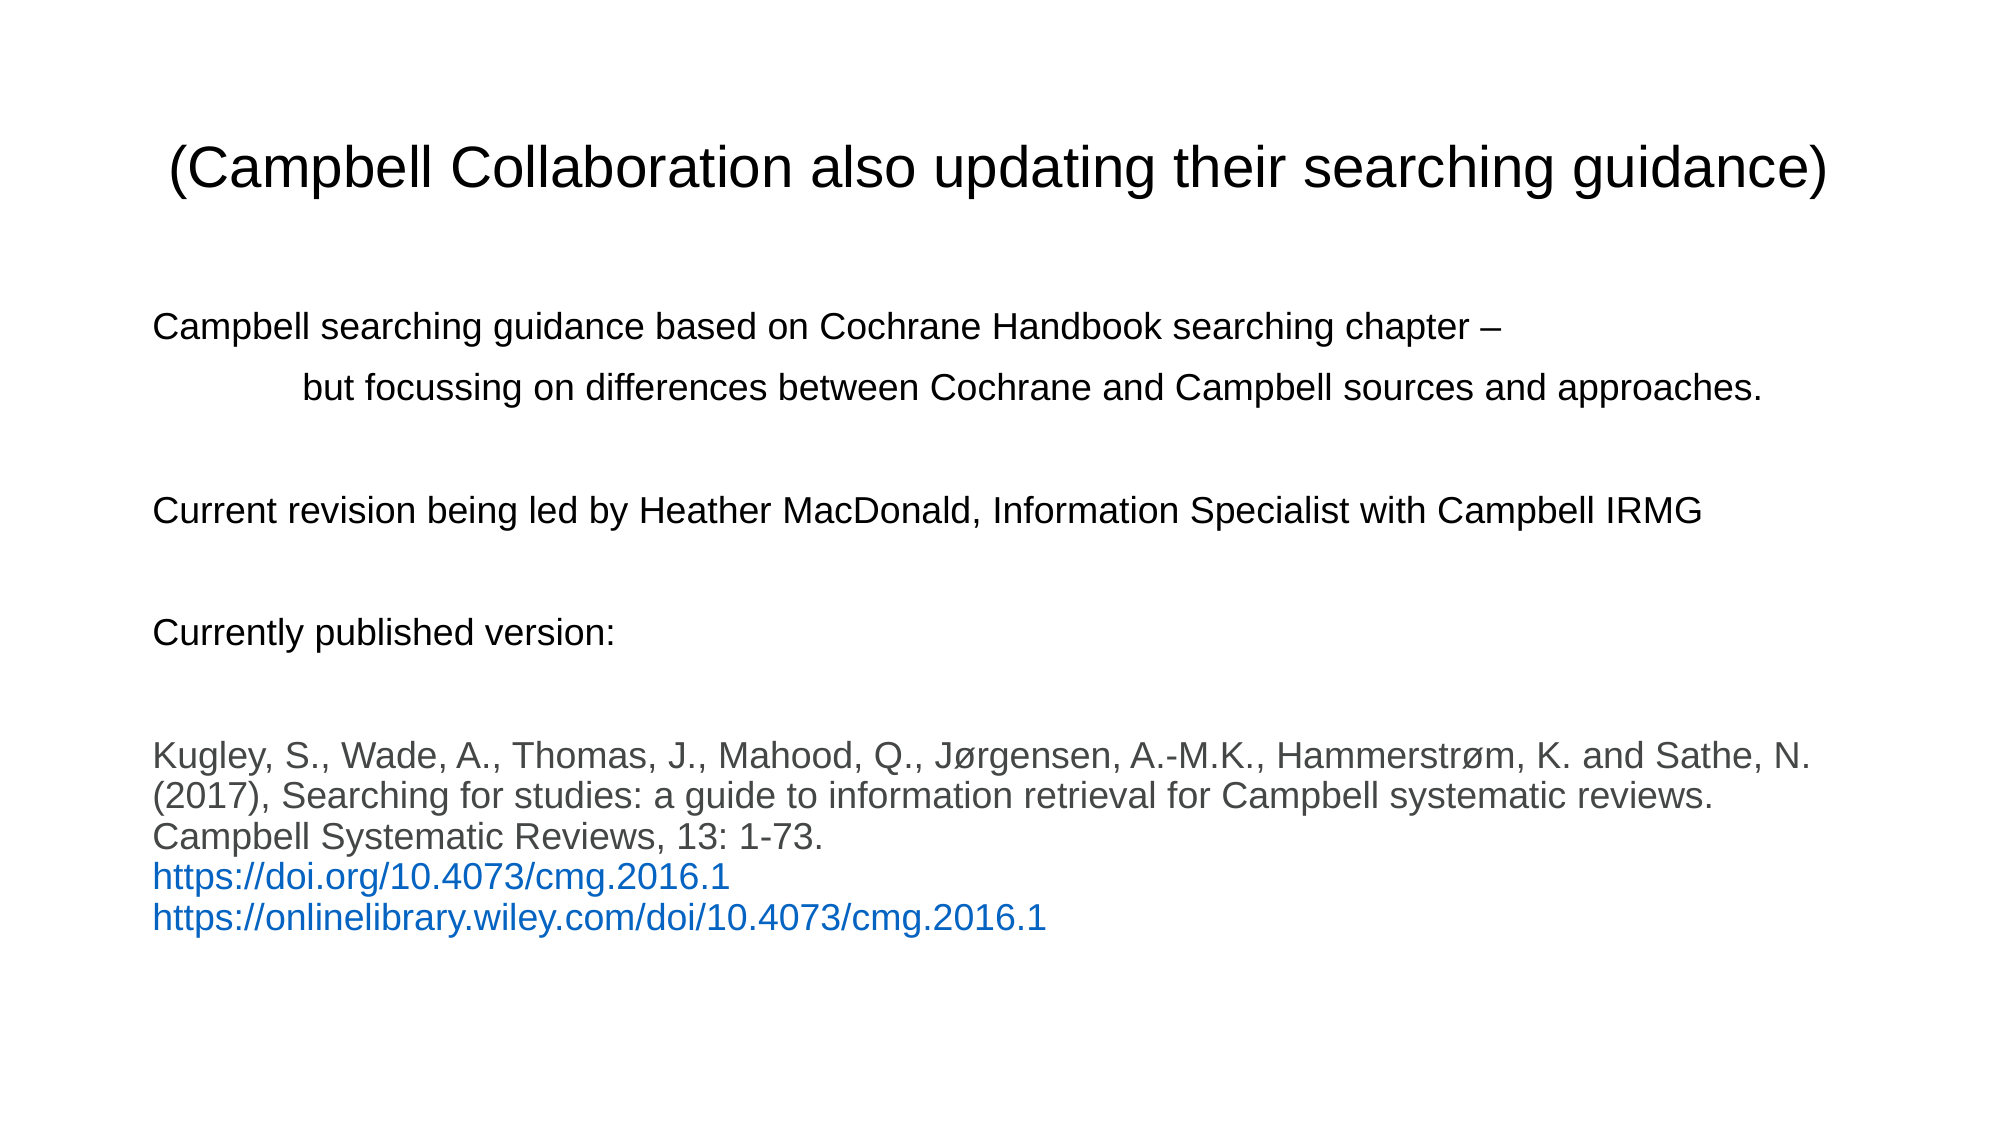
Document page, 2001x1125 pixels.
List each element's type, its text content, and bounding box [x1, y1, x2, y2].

title (Campbell Collaboration also updating their searching guidance) [137, 59, 1863, 278]
list Campbell searching guidance based on Cochrane Handbook searching chapter – but focussing on differences between Cochrane and Campbell sources and approaches. Current revision being led by Heather MacDonald, Information Specialist with Campbell IRMG Currently published version: Kugley, S., Wade, A., Thomas, J., Mahood, Q., Jørgensen, A.-M.K., Hammerstrøm, K. and Sathe, N. (2017), Searching for studies: a guide to information retrieval for Campbell systematic reviews. Campbell Systematic Reviews, 13: 1-73. https://doi.org/10.4073/cmg.2016.1 https://onlinelibrary.wiley.com/doi/10.4073/cmg.2016.1 [137, 299, 1863, 1014]
